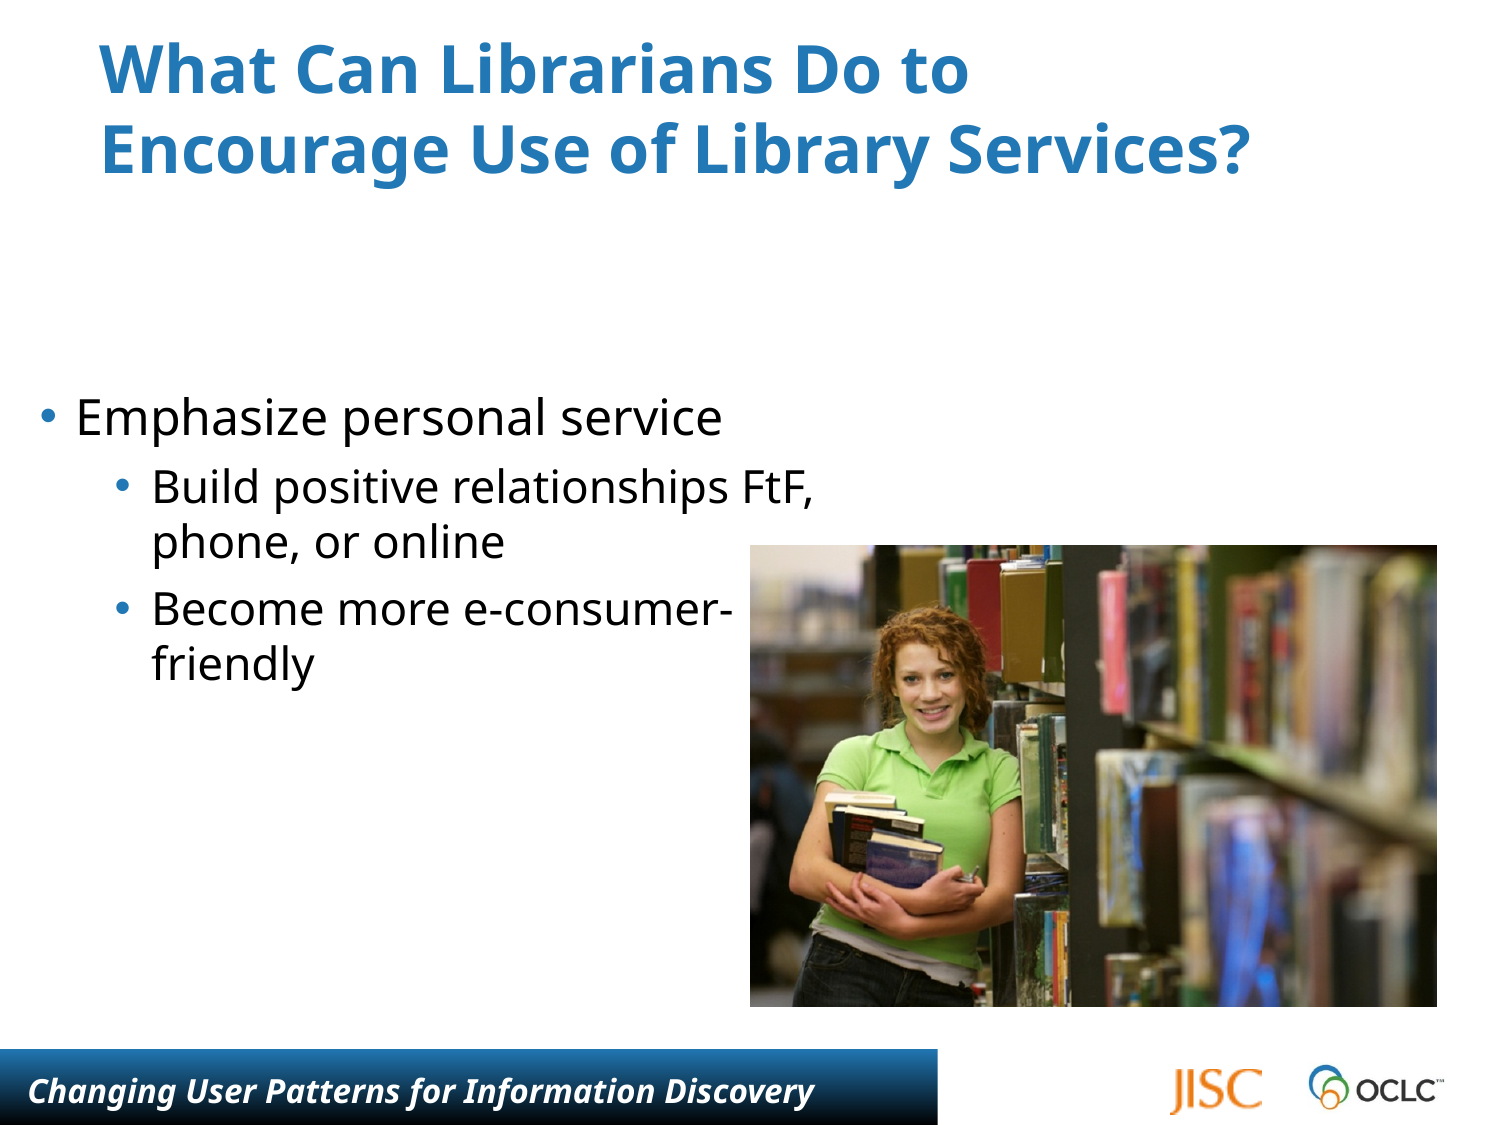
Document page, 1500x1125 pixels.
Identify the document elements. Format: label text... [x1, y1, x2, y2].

picture [749, 545, 1438, 1007]
picture [1307, 1062, 1445, 1114]
list Emphasize personal service Build positive relationships FtF, phone, or online Become more e-consumer-friendly [37, 312, 838, 951]
title What Can Librarians Do to Encourage Use of Library Services? [99, 26, 1276, 238]
picture [1170, 1069, 1262, 1115]
